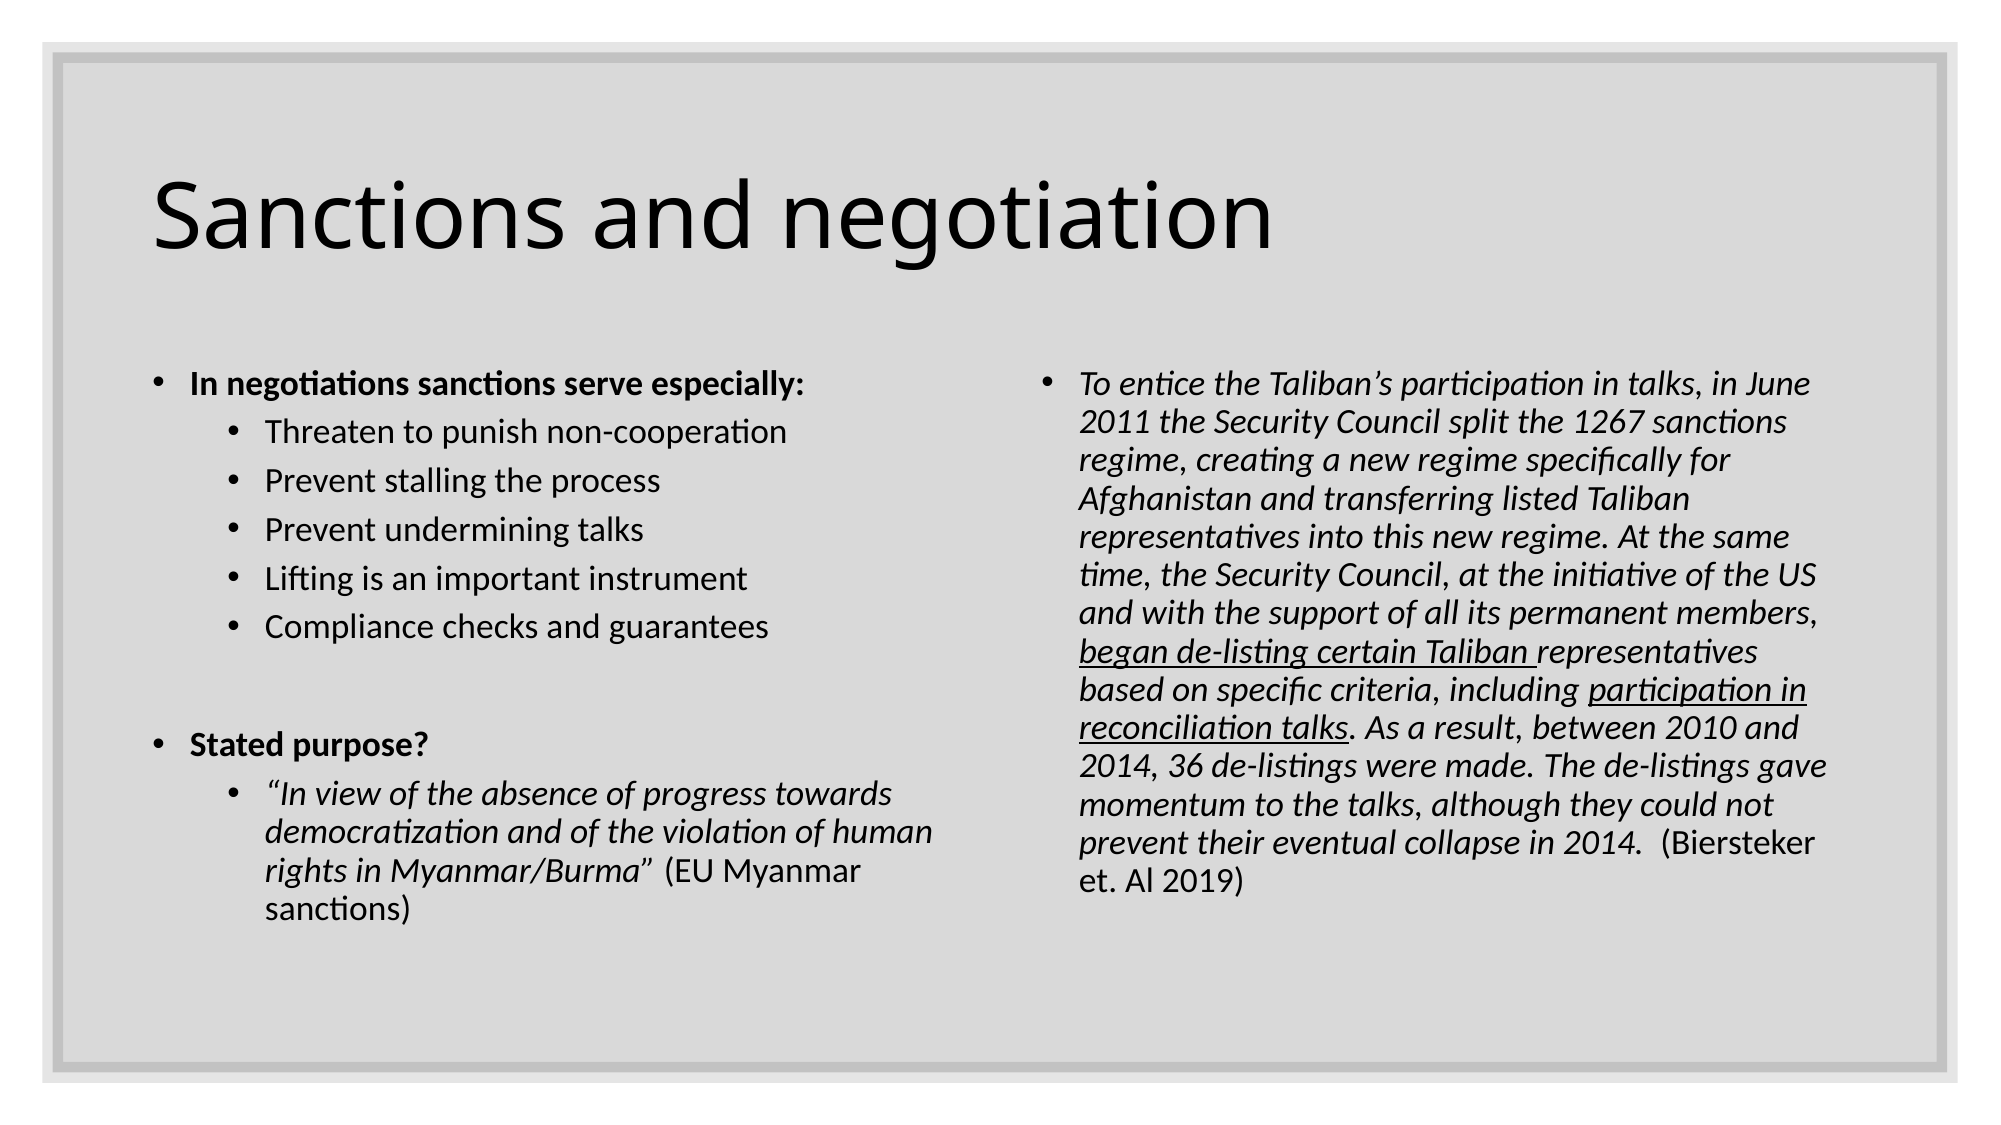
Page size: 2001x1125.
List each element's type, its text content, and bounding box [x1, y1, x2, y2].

list To entice the Taliban’s participation in talks, in June 2011 the Security Council split the 1267 sanctions regime, creating a new regime specifically for Afghanistan and transferring listed Taliban representatives into this new regime. At the same time, the Security Council, at the initiative of the US and with the support of all its permanent members, began de-listing certain Taliban representatives based on specific criteria, including participation in reconciliation talks. As a result, between 2010 and 2014, 36 de-listings were made. The de-listings gave momentum to the talks, although they could not prevent their eventual collapse in 2014. (Biersteker et. Al 2019) [1026, 357, 1863, 980]
title Sanctions and negotiation [137, 109, 1863, 328]
list In negotiations sanctions serve especially: Threaten to punish non-cooperation Prevent stalling the process Prevent undermining talks Lifting is an important instrument Compliance checks and guarantees Stated purpose? “In view of the absence of progress towards democratization and of the violation of human rights in Myanmar/Burma” (EU Myanmar sanctions) [137, 357, 974, 980]
text_box [52, 51, 1948, 1073]
